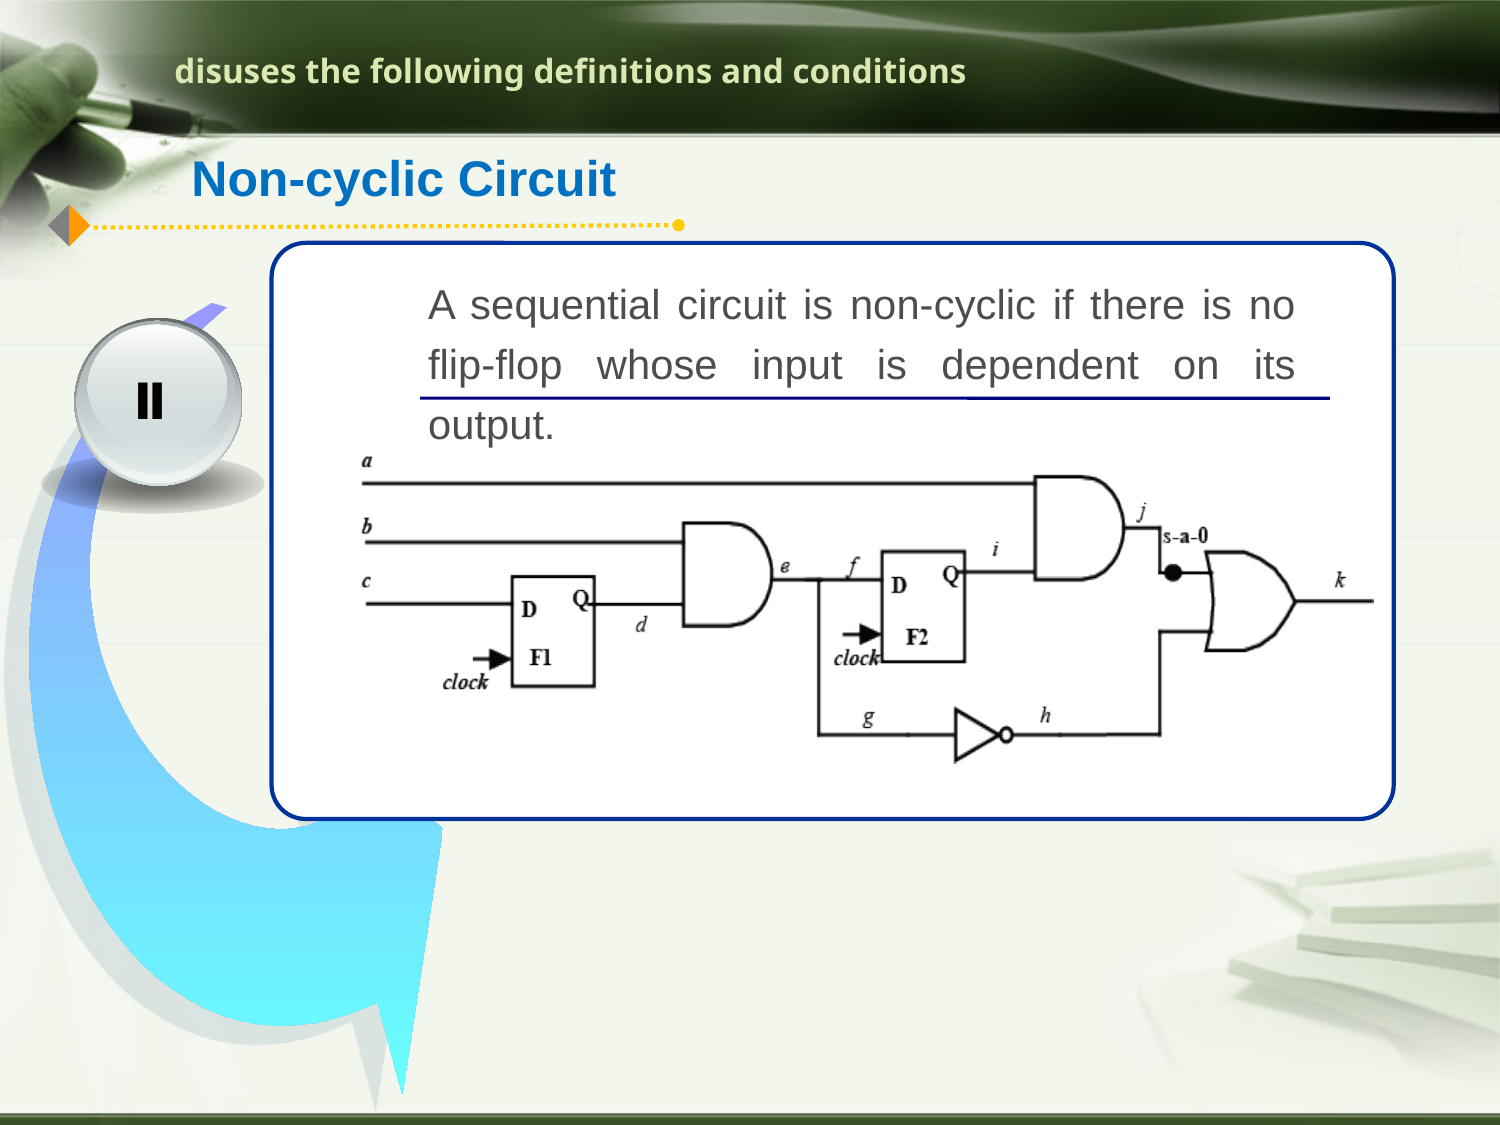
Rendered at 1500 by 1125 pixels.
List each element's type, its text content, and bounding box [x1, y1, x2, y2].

text_box Non-cyclic Circuit [117, 139, 691, 214]
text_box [53, 210, 679, 241]
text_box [40, 317, 266, 516]
text_box [190, 302, 228, 316]
title disuses the following definitions and conditions [159, 64, 1471, 116]
text_box [29, 524, 443, 1095]
picture [0, 0, 1500, 1125]
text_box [271, 242, 1394, 820]
